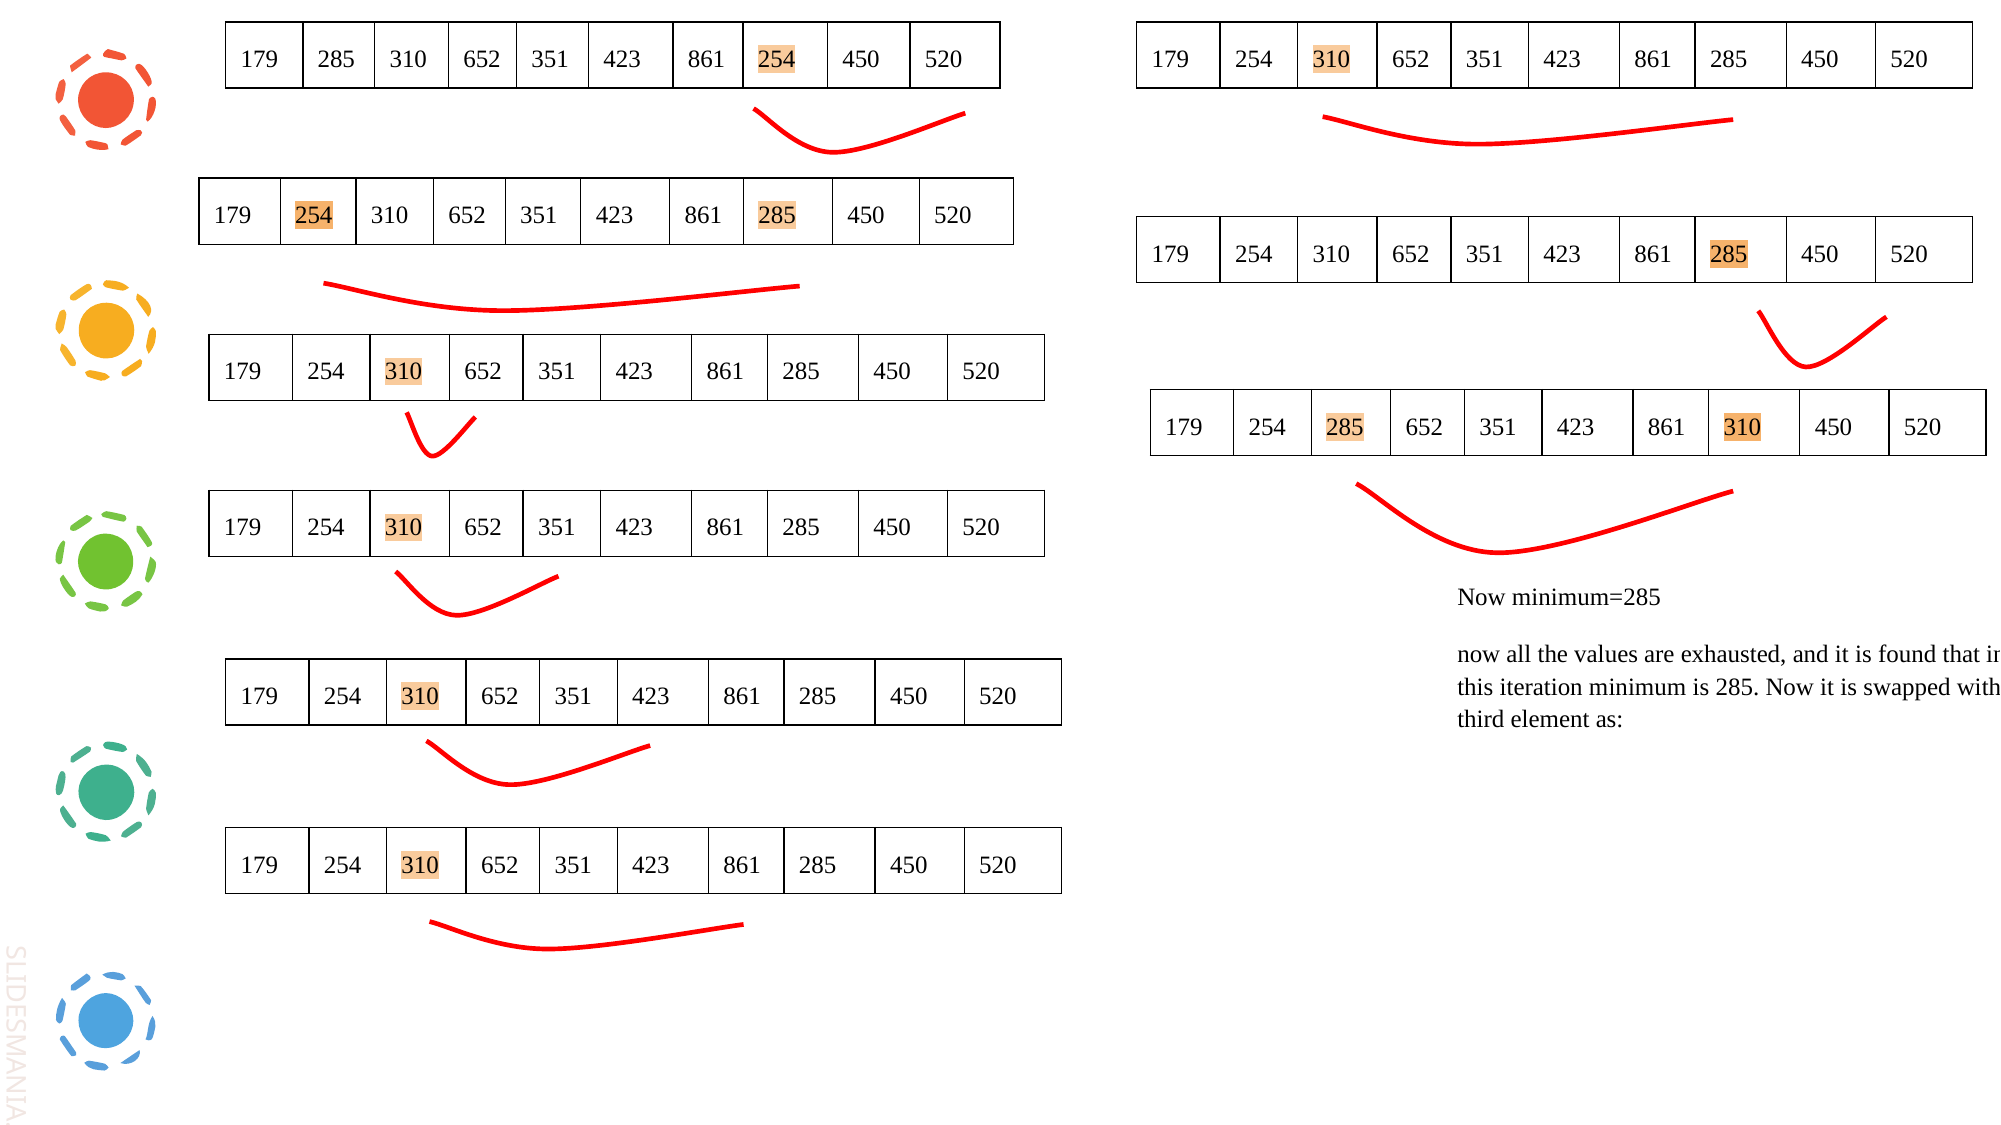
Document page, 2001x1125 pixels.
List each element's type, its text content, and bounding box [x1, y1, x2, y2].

table_header 450 [833, 179, 919, 244]
table_header 450 [1787, 23, 1875, 87]
table_header 450 [1787, 217, 1875, 282]
table_header 179 [210, 491, 292, 556]
table_header 652 [449, 23, 516, 87]
table_header 520 [911, 23, 999, 87]
table_header 310 [1709, 390, 1799, 455]
table_header 254 [1221, 23, 1297, 87]
table_header 423 [1529, 217, 1619, 282]
table_header 861 [709, 660, 783, 724]
table_header 423 [618, 660, 708, 724]
table_header 861 [674, 23, 742, 87]
table_header 179 [1137, 23, 1219, 87]
table_header 652 [450, 491, 522, 556]
table_header 254 [293, 335, 369, 400]
table_header 351 [517, 23, 588, 87]
table_header 351 [1452, 23, 1528, 87]
table_header 179 [210, 335, 292, 400]
table_header 310 [387, 828, 465, 893]
table_header 861 [692, 335, 767, 400]
table_header 254 [281, 179, 355, 244]
text_box [429, 921, 744, 950]
table_header 179 [1137, 217, 1219, 282]
table_header 423 [589, 23, 672, 87]
text_box [753, 108, 966, 153]
table_header 254 [1221, 217, 1297, 282]
table_header 310 [357, 179, 433, 244]
table_header 520 [1876, 23, 1972, 87]
table_header 285 [1312, 390, 1390, 455]
table_header 285 [744, 179, 832, 244]
table_header 179 [200, 179, 280, 244]
table_header 520 [1876, 217, 1972, 282]
table_header 423 [1529, 23, 1619, 87]
table_header 179 [226, 23, 302, 87]
table_header 652 [1378, 23, 1450, 87]
table_header 285 [1696, 217, 1786, 282]
text_box Now minimum=285 now all the values are exhausted, and it is found that in this iteration minimum is 285. Now it is swapped with third element as: [1442, 562, 2000, 869]
table_header 861 [692, 491, 767, 556]
table_header 520 [1890, 390, 1985, 455]
table_header 861 [1634, 390, 1708, 455]
table_header 652 [467, 660, 539, 724]
table_header 450 [828, 23, 909, 87]
table_header 520 [920, 179, 1013, 244]
table_header 423 [1543, 390, 1632, 455]
text_box [426, 740, 651, 785]
table_header 450 [876, 828, 964, 893]
table_header 285 [785, 828, 874, 893]
table_header 450 [876, 660, 964, 724]
table_header 285 [304, 23, 374, 87]
table_header 351 [540, 660, 617, 724]
table_header 652 [434, 179, 505, 244]
table_header 179 [226, 660, 308, 724]
table_header 520 [948, 491, 1044, 556]
table_header 351 [1452, 217, 1528, 282]
table_header 520 [965, 828, 1061, 893]
table_header 450 [859, 335, 947, 400]
table_header 652 [1378, 217, 1450, 282]
table_header 285 [785, 660, 874, 724]
table_header 652 [1391, 390, 1464, 455]
table_header 520 [948, 335, 1044, 400]
table_header 861 [670, 179, 743, 244]
table_header 861 [1620, 217, 1694, 282]
table_header 254 [744, 23, 827, 87]
table_header 285 [1696, 23, 1786, 87]
table_header 520 [965, 660, 1061, 724]
table_header 285 [768, 335, 858, 400]
table_header 351 [506, 179, 580, 244]
table_header 450 [859, 491, 947, 556]
table_header 351 [1465, 390, 1541, 455]
table_header 423 [618, 828, 708, 893]
text_box [1758, 310, 1887, 367]
text_box [395, 571, 559, 616]
table_header 310 [371, 491, 449, 556]
table_header 254 [293, 491, 369, 556]
table_header 179 [226, 828, 308, 893]
table_header 423 [601, 335, 691, 400]
table_header 310 [371, 335, 449, 400]
table_header 254 [1234, 390, 1311, 455]
table_header 285 [768, 491, 858, 556]
table_header 310 [1298, 23, 1376, 87]
table_header 351 [540, 828, 617, 893]
table_header 861 [1620, 23, 1694, 87]
table_header 254 [310, 828, 386, 893]
table_header 652 [450, 335, 522, 400]
table_header 652 [467, 828, 539, 893]
text_box [323, 283, 800, 311]
table_header 310 [387, 660, 465, 724]
table_header 351 [524, 491, 600, 556]
table_header 179 [1151, 390, 1233, 455]
table_header 310 [1298, 217, 1376, 282]
table_header 423 [581, 179, 669, 244]
table_header 450 [1800, 390, 1888, 455]
table_header 423 [601, 491, 691, 556]
text_box [1356, 483, 1734, 553]
table_header 351 [524, 335, 600, 400]
text_box [406, 412, 476, 457]
table_header 861 [709, 828, 783, 893]
table_header 254 [310, 660, 386, 724]
text_box [1322, 116, 1734, 145]
table_header 310 [375, 23, 448, 87]
